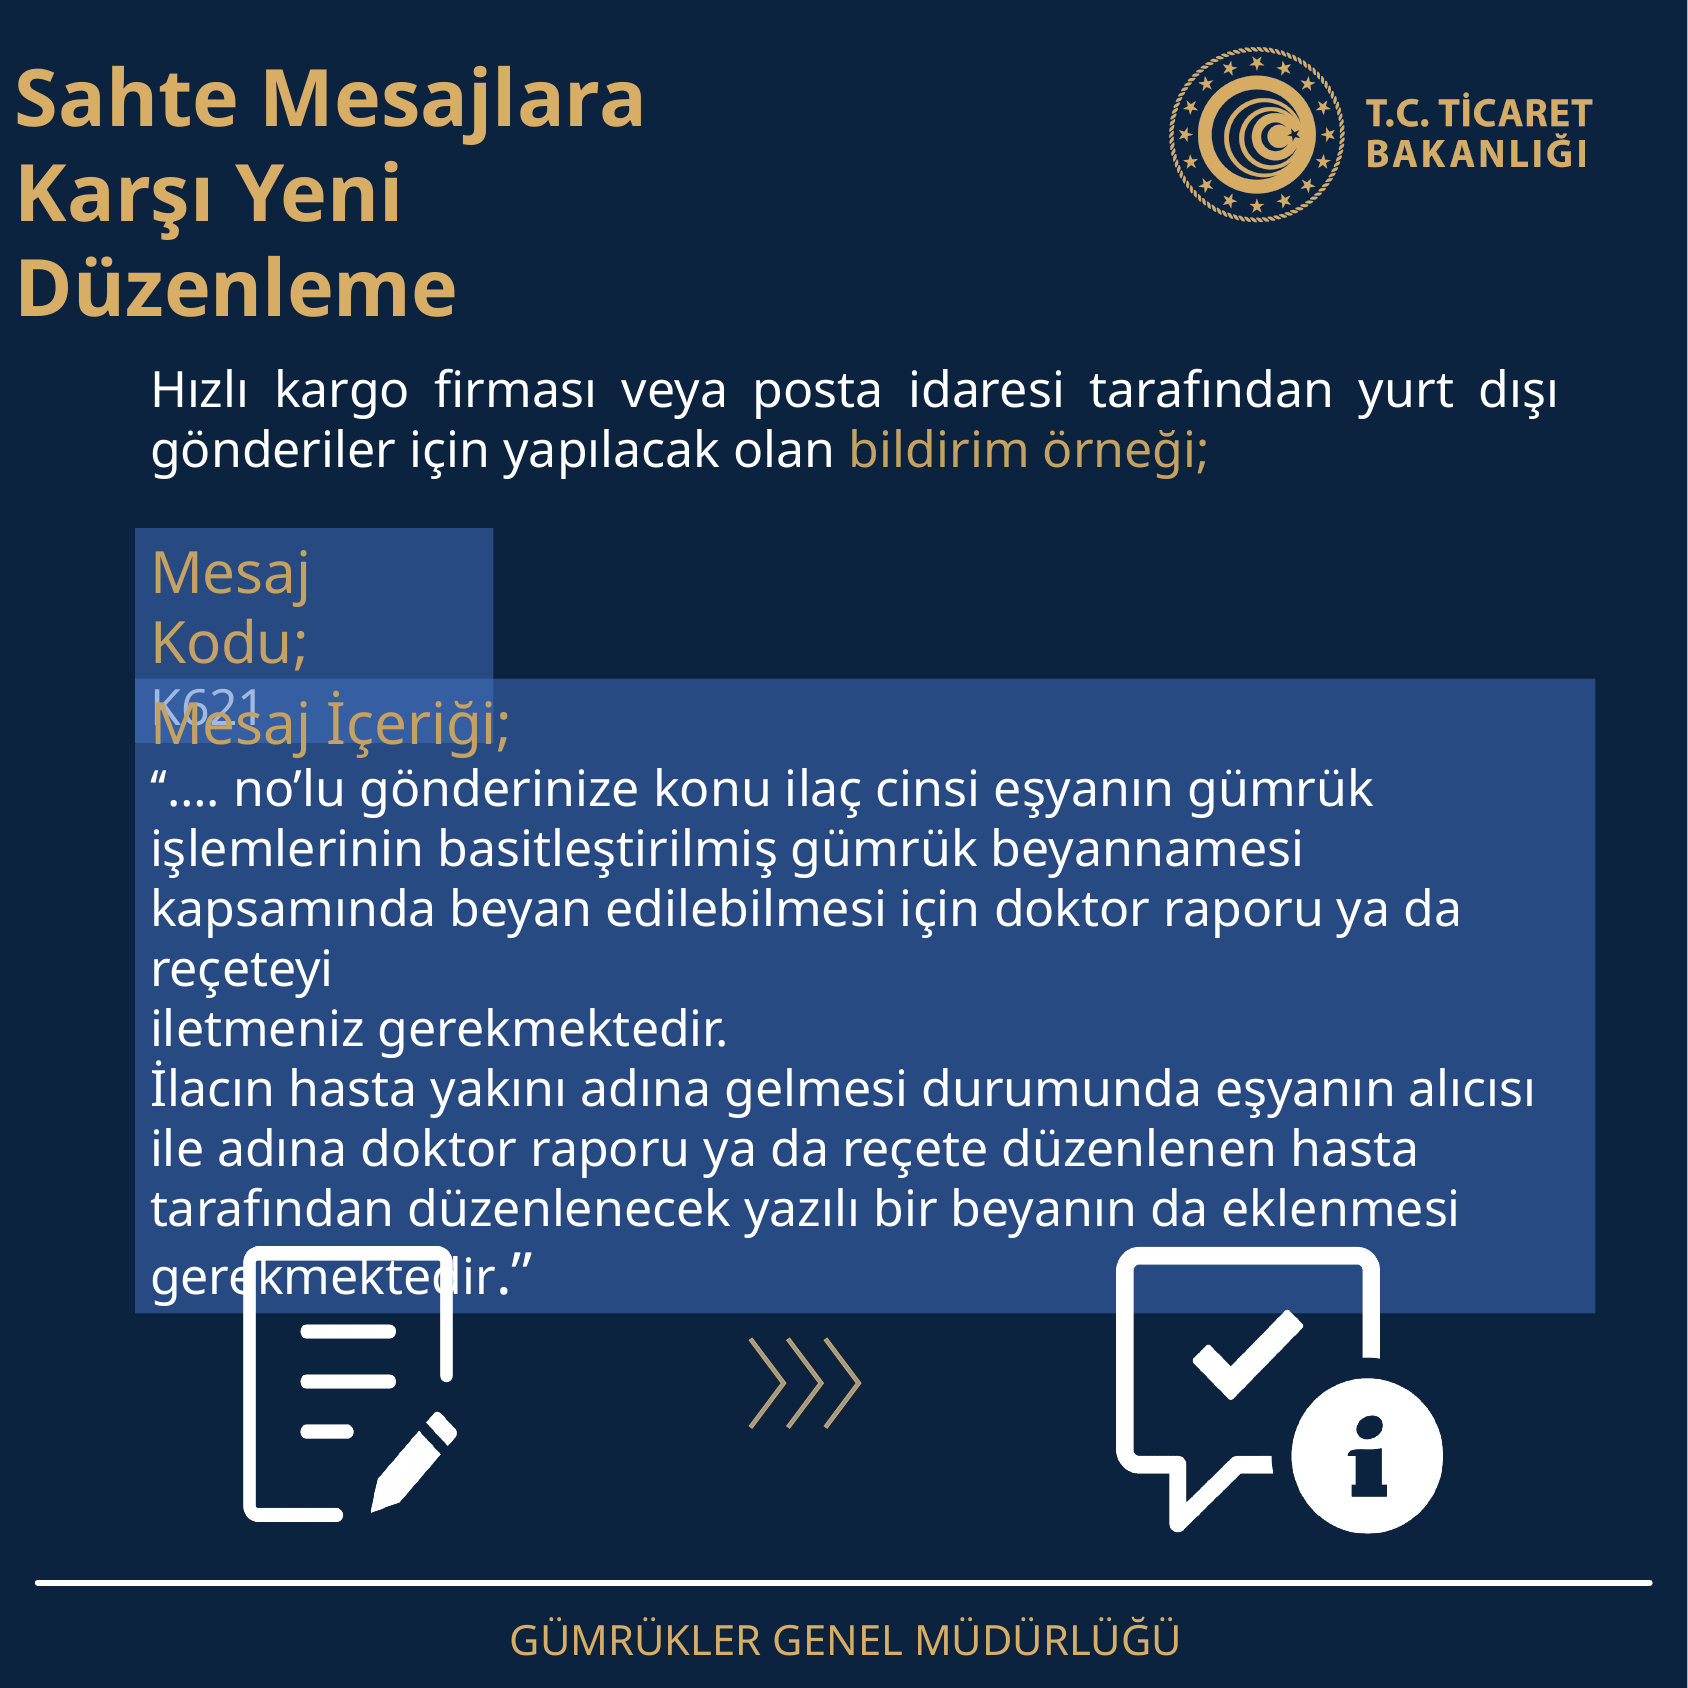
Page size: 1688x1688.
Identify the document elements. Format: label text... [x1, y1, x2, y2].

text_box Hızlı kargo firması veya posta idaresi tarafından yurt dışı gönderiler için yapılacak olan bildirim örneği; [135, 350, 1575, 485]
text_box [749, 1338, 861, 1428]
text_box Sahte Mesajlara Karşı Yeni Düzenleme [0, 39, 861, 340]
text_box Mesaj Kodu; K621 [135, 528, 494, 678]
text_box Mesaj İçeriği; ‘‘…. no’lu gönderinize konu ilaç cinsi eşyanın gümrük işlemlerinin basitleştirilmiş gümrük beyannamesi kapsamında beyan edilebilmesi için doktor raporu ya da reçeteyi iletmeniz gerekmektedir. İlacın hasta yakını adına gelmesi durumunda eşyanın alıcısı ile adına doktor raporu ya da reçete düzenlenen hasta tarafından düzenlenecek yazılı bir beyanın da eklenmesi gerekmektedir.’’ [135, 678, 1596, 1314]
picture [243, 1246, 457, 1522]
text_box GÜMRÜKLER GENEL MÜDÜRLÜĞÜ [495, 1606, 1688, 1671]
picture [1115, 0, 1645, 399]
picture [1115, 1246, 1443, 1534]
